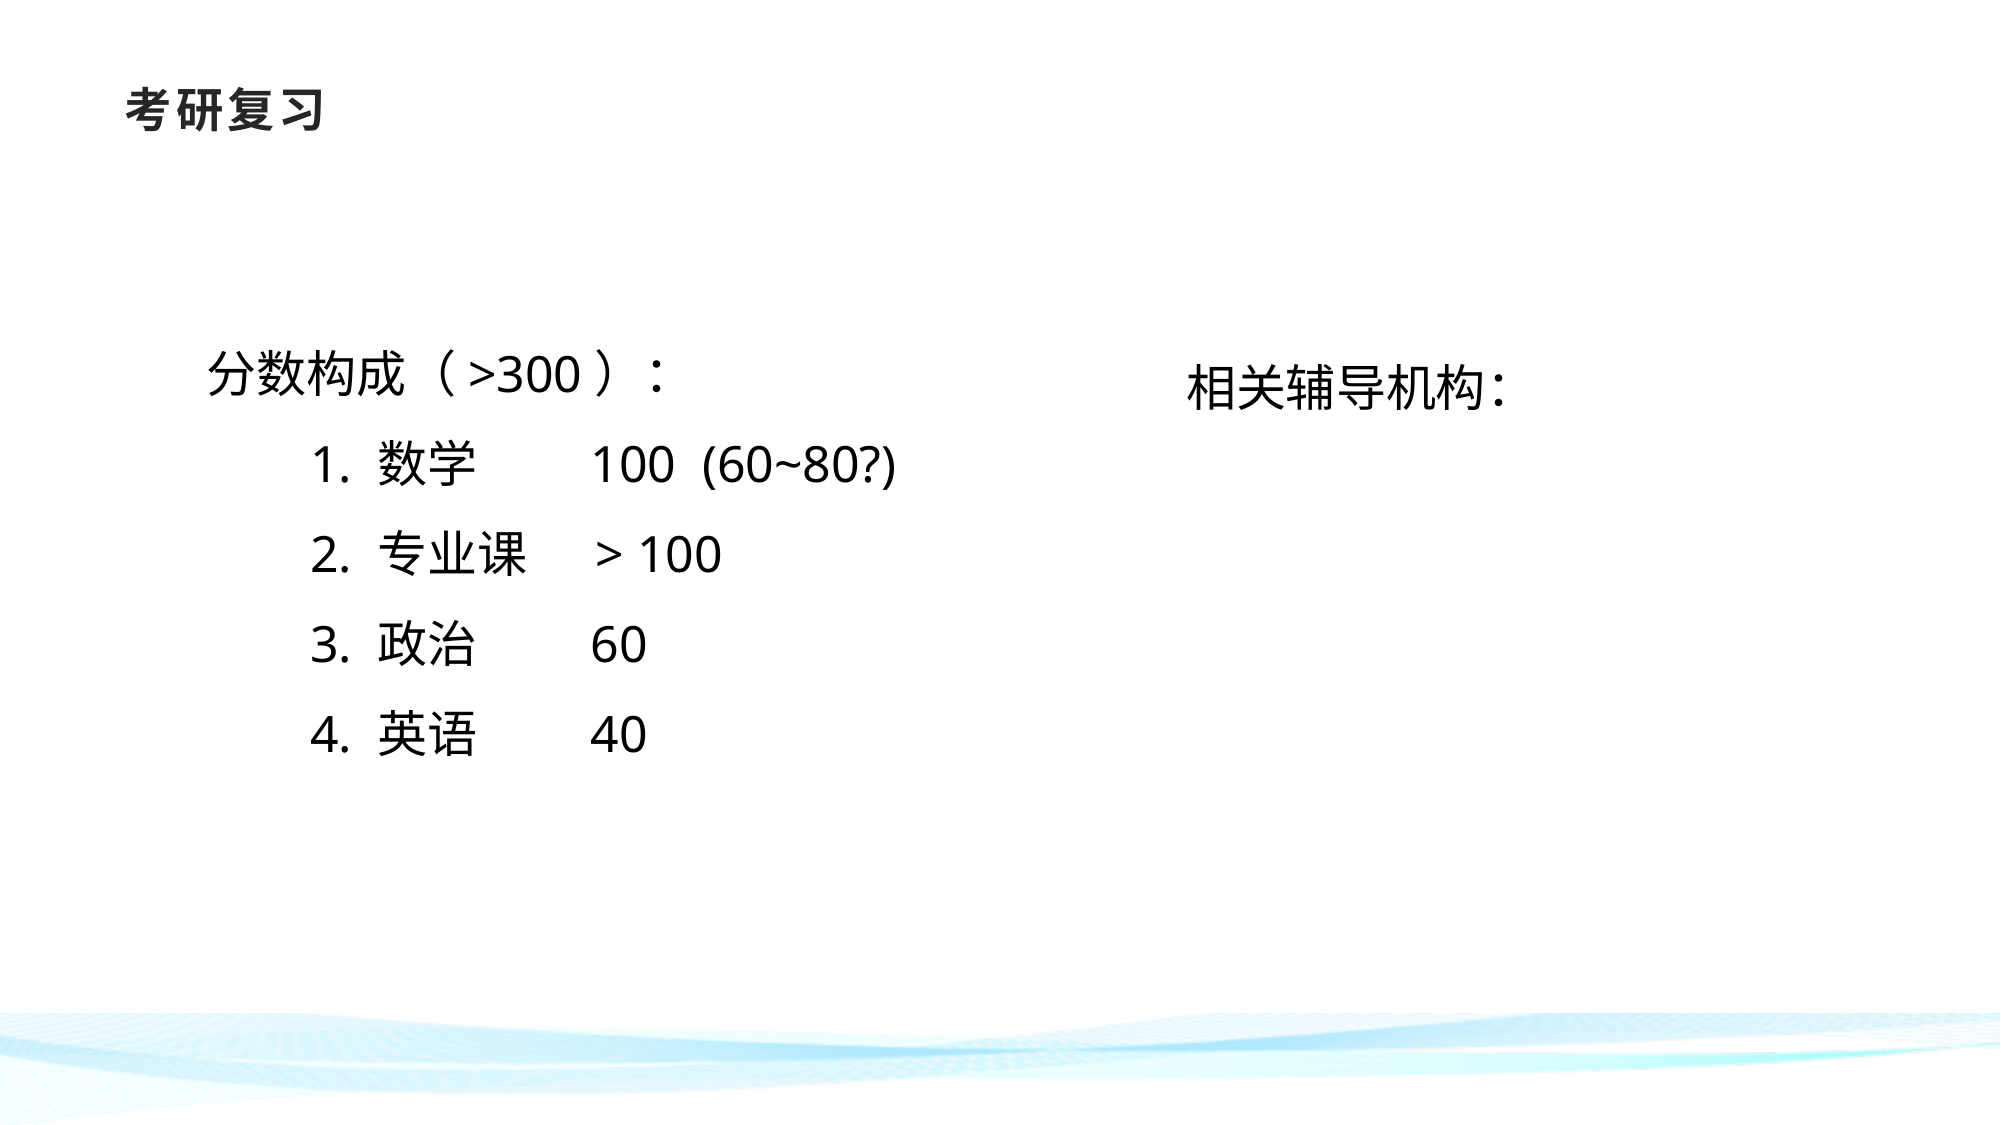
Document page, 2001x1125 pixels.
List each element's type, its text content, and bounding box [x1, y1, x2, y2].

picture [0, 1013, 2000, 1125]
text_box 分数构成（>300）： 1. 数学 100 (60~80?) 2. 专业课 > 100 3. 政治 60 4. 英语 40 [191, 305, 1060, 771]
text_box 考研复习 [109, 72, 1891, 146]
text_box 相关辅导机构： [1171, 319, 1838, 605]
